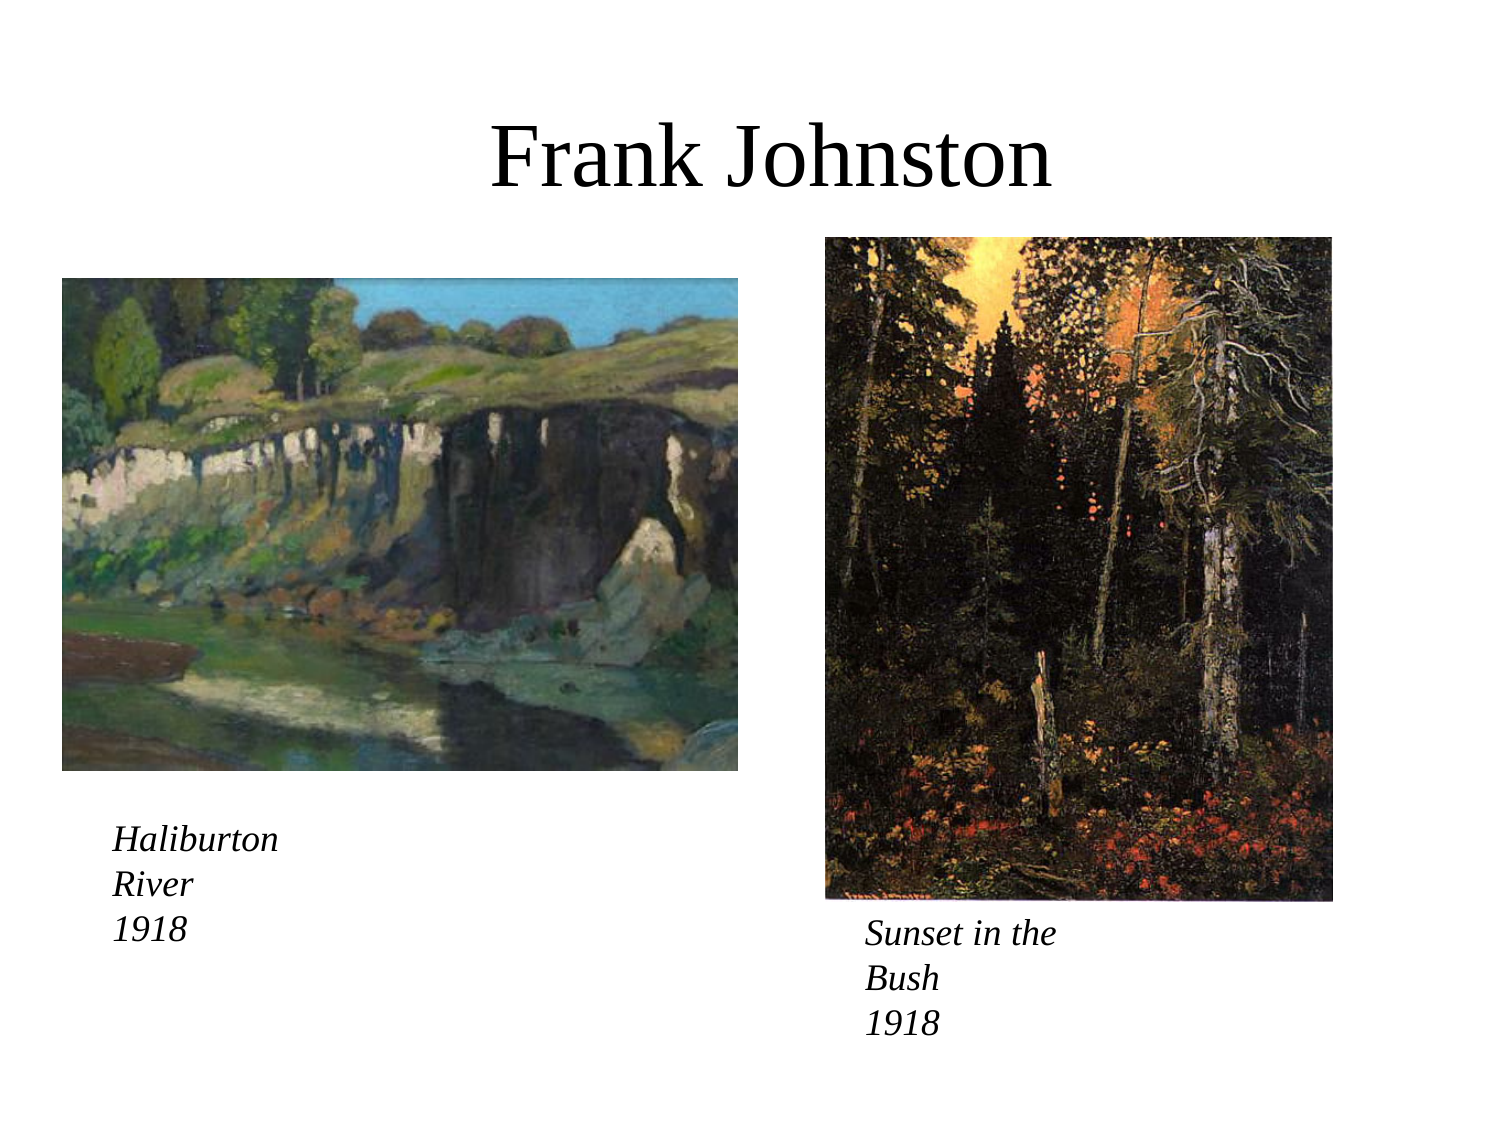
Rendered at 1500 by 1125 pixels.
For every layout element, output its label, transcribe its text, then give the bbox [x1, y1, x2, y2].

picture [62, 278, 738, 772]
text_box Sunset in the Bush 1918 [849, 911, 1157, 1006]
text_box Haliburton River 1918 [97, 806, 385, 912]
picture [824, 237, 1333, 902]
text_box Frank Johnston [474, 87, 1088, 213]
